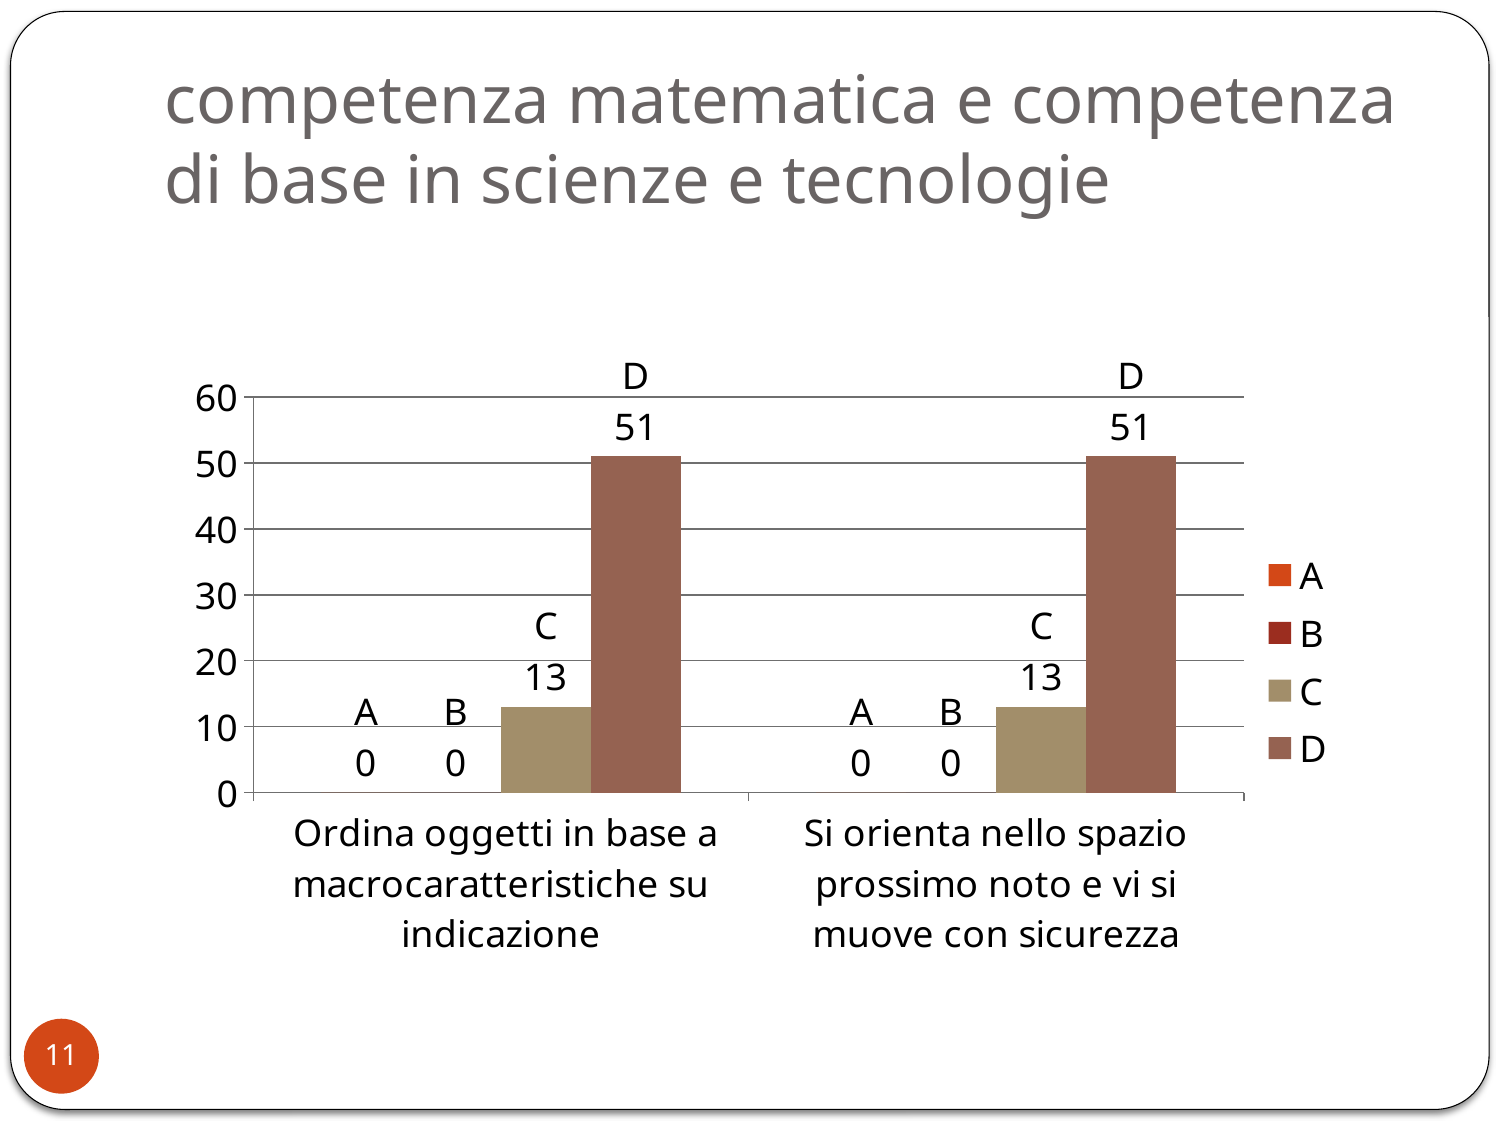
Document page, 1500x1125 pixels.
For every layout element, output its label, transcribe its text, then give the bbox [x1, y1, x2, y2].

title competenza matematica e competenza di base in scienze e tecnologie [150, 44, 1425, 233]
chart [182, 349, 1353, 960]
slide_number 11 [23, 1018, 99, 1094]
